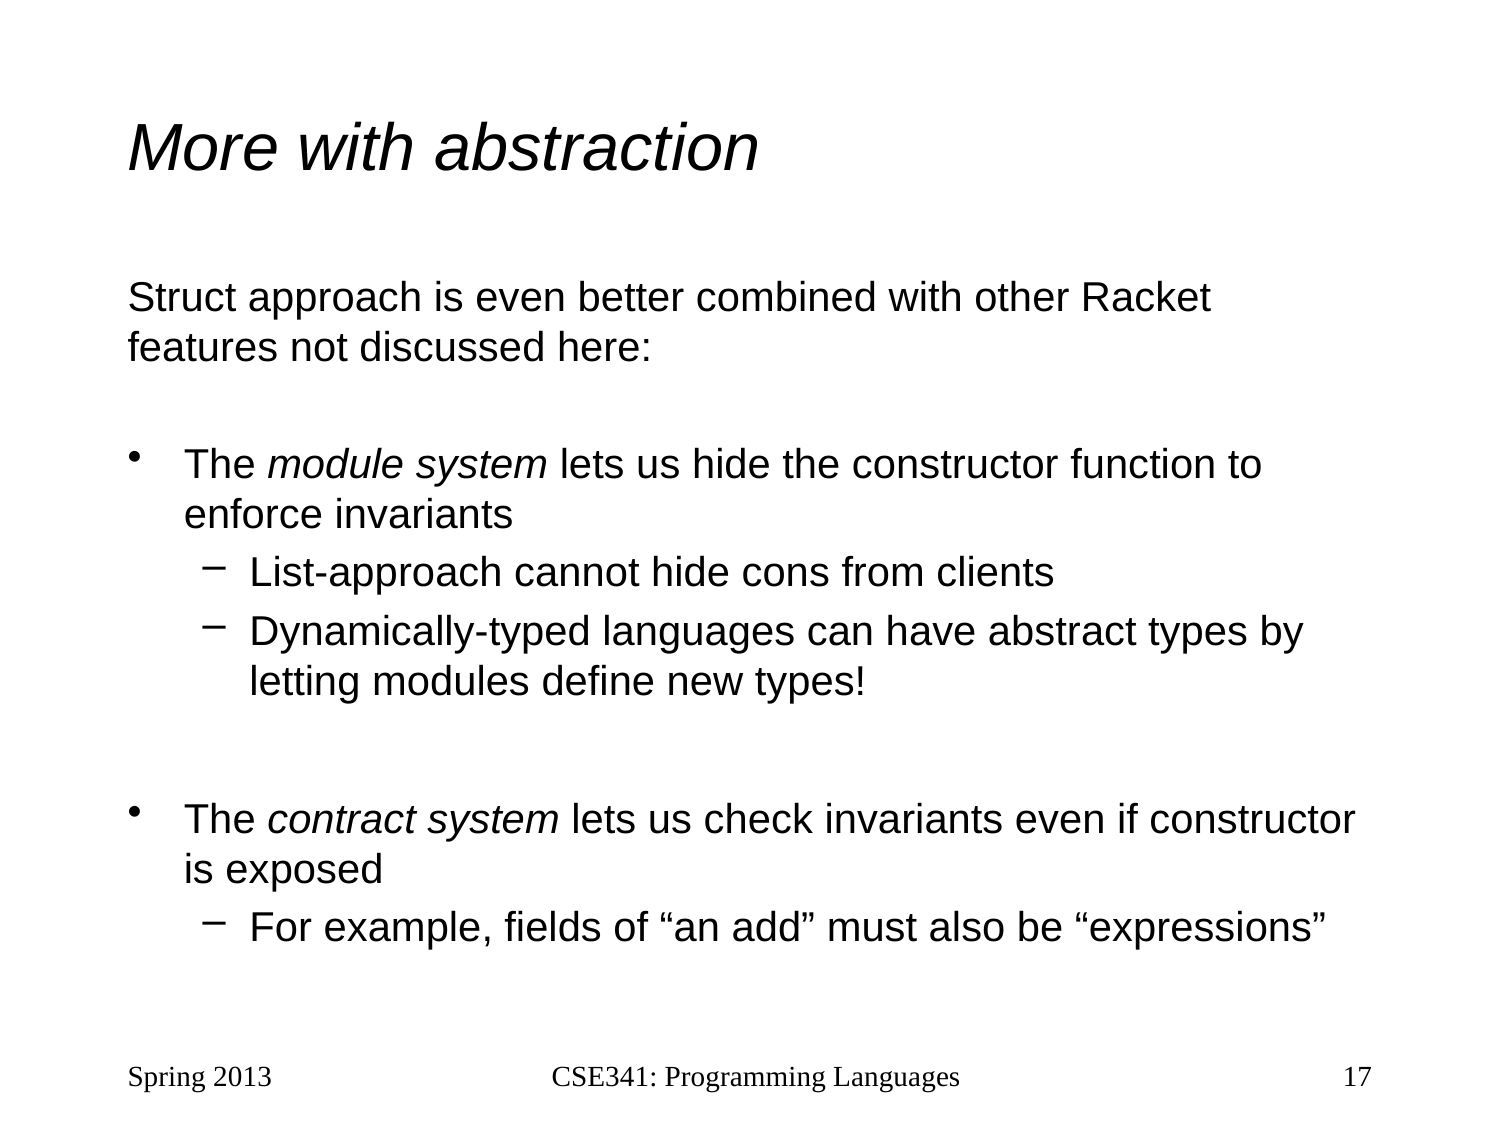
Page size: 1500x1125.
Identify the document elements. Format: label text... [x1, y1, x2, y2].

slide_number 17 [1074, 1049, 1388, 1125]
footer CSE341: Programming Languages [474, 1049, 1038, 1125]
slide_number Spring 2013 [112, 1049, 426, 1125]
title More with abstraction [112, 49, 1388, 238]
list Struct approach is even better combined with other Racket features not discussed here: The module system lets us hide the constructor function to enforce invariants List-approach cannot hide cons from clients Dynamically-typed languages can have abstract types by letting modules define new types! The contract system lets us check invariants even if constructor is exposed For example, fields of “an add” must also be “expressions” [112, 262, 1388, 1001]
